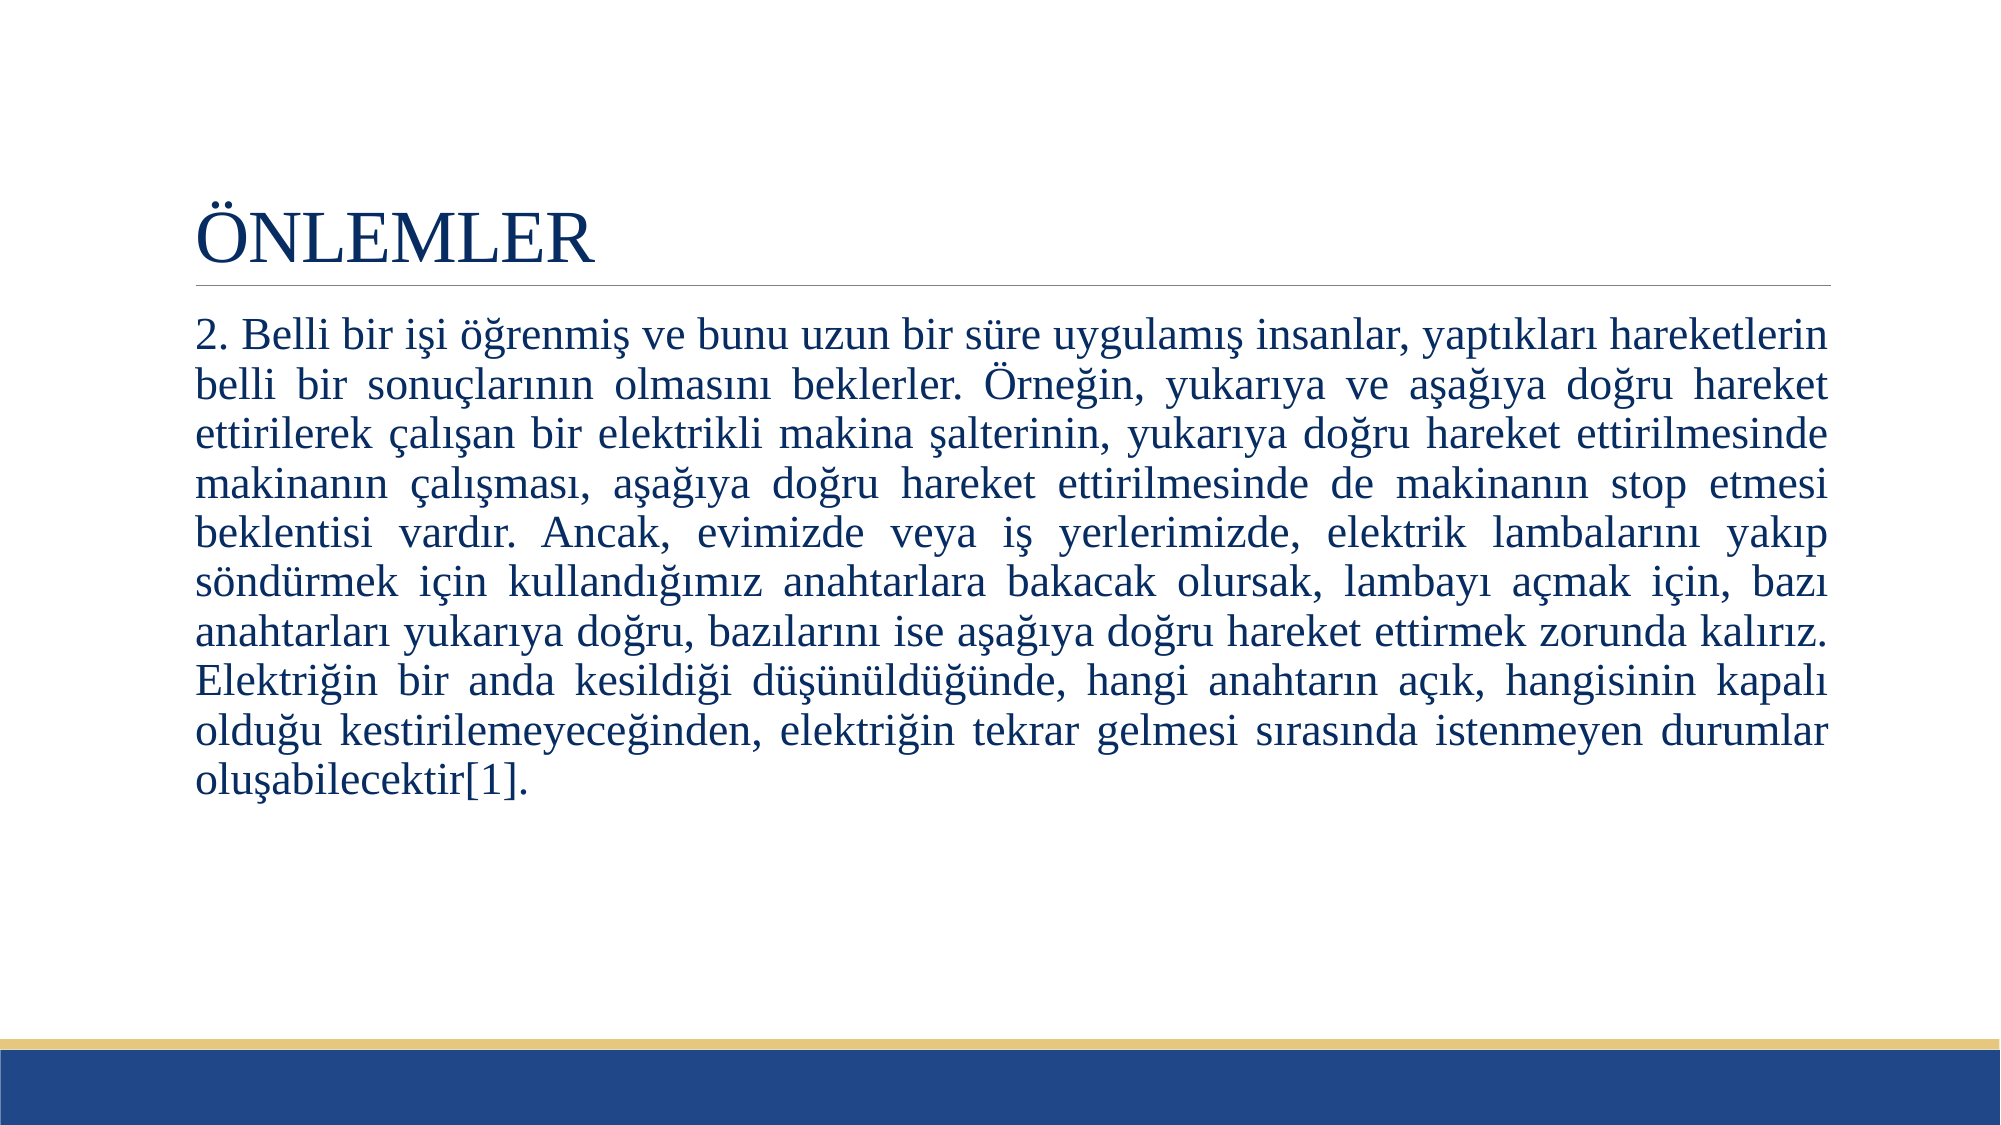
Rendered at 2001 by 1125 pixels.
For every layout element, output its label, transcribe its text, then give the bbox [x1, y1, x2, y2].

list 2. Belli bir işi öğrenmiş ve bunu uzun bir süre uygulamış insanlar, yaptıkları hareketlerin belli bir sonuçlarının olmasını beklerler. Örneğin, yukarıya ve aşağıya doğru hareket ettirilerek çalışan bir elektrikli makina şalterinin, yukarıya doğru hareket ettirilmesinde makinanın çalışması, aşağıya doğru hareket ettirilmesinde de makinanın stop etmesi beklentisi vardır. Ancak, evimizde veya iş yerlerimizde, elektrik lambalarını yakıp söndürmek için kullandığımız anahtarlara bakacak olursak, lambayı açmak için, bazı anahtarları yukarıya doğru, bazılarını ise aşağıya doğru hareket ettirmek zorunda kalırız. Elektriğin bir anda kesildiği düşünüldüğünde, hangi anahtarın açık, hangisinin kapalı olduğu kestirilemeyeceğinden, elektriğin tekrar gelmesi sırasında istenmeyen durumlar oluşabilecektir[1]. [180, 302, 1830, 963]
title ÖNLEMLER [180, 47, 1830, 285]
